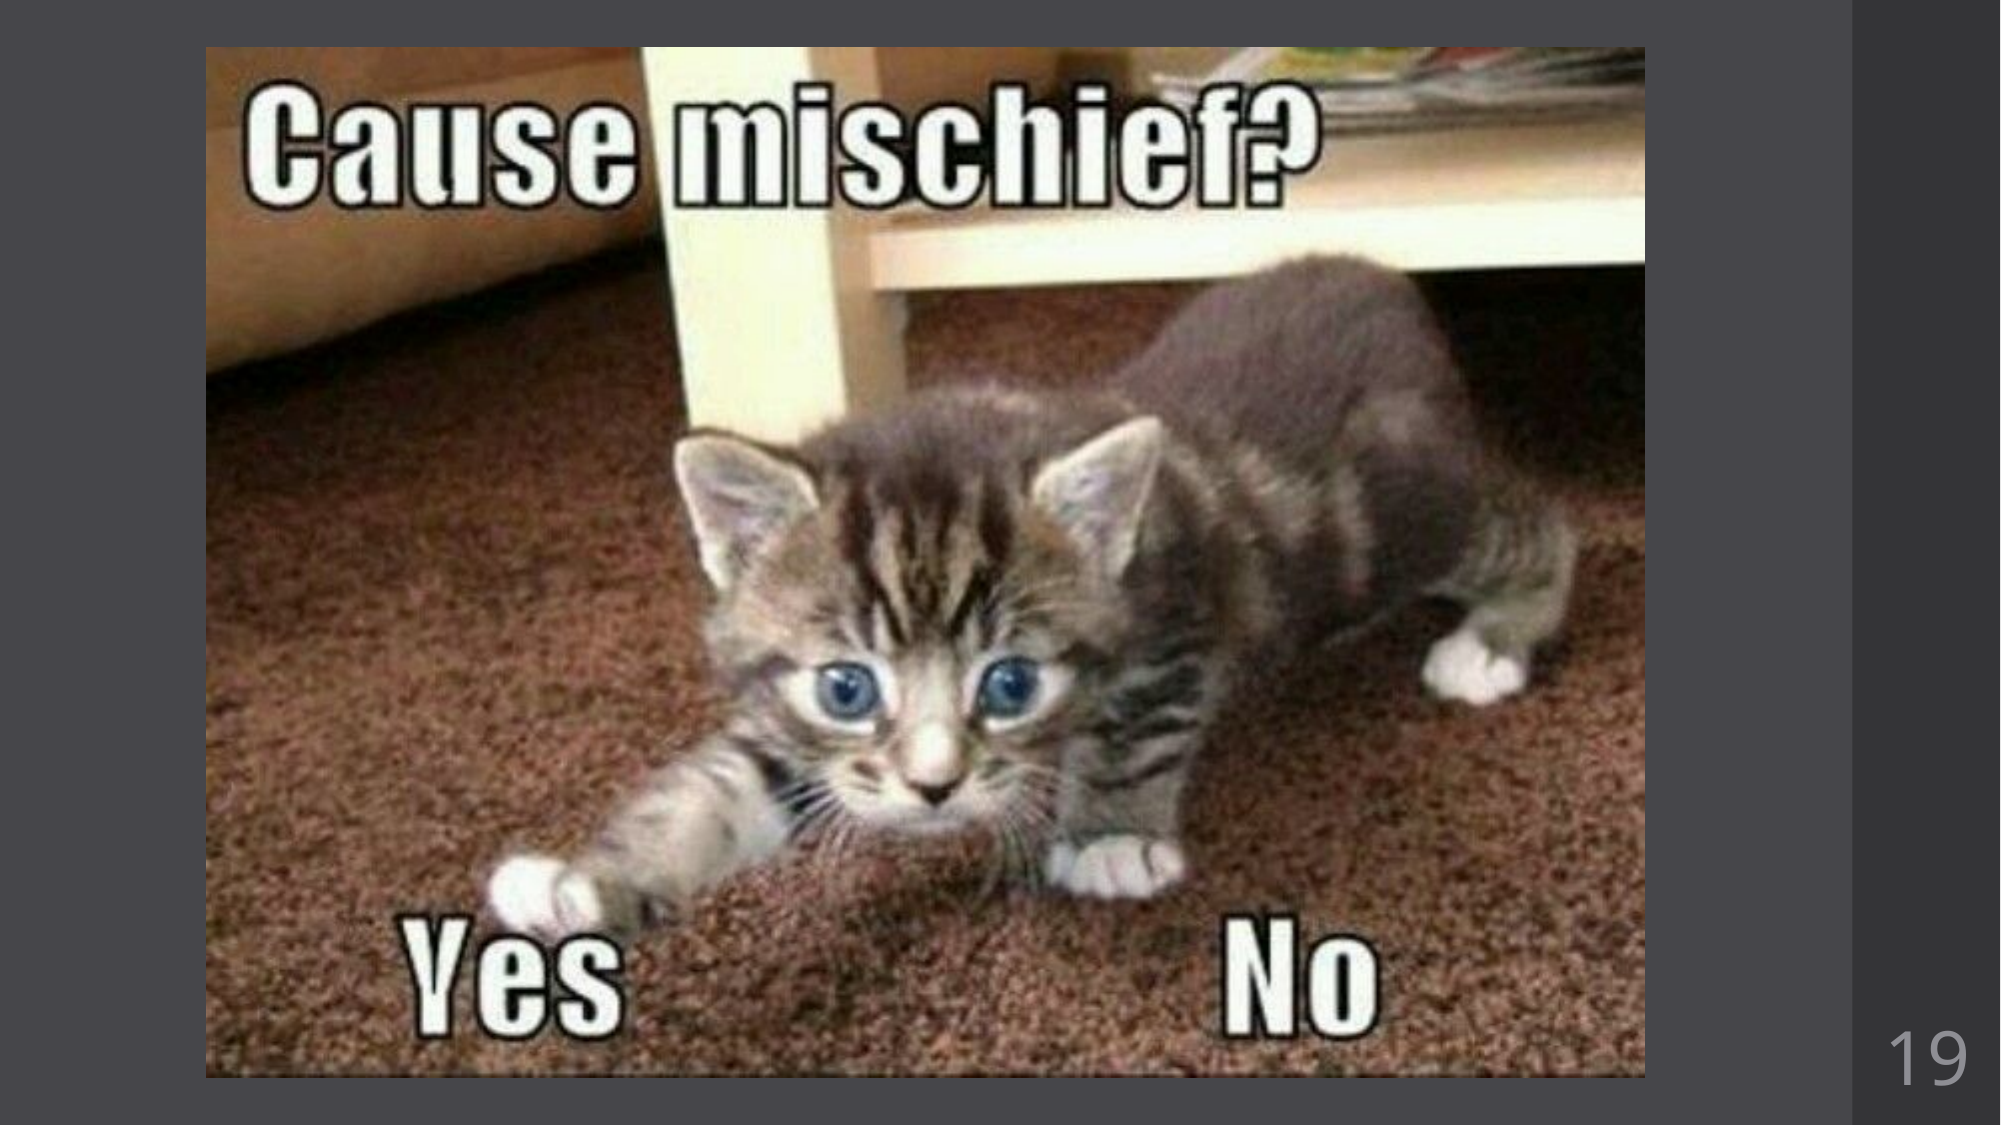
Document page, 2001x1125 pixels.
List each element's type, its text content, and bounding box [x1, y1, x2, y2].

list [206, 47, 1645, 1079]
slide_number 19 [1852, 1012, 2000, 1110]
